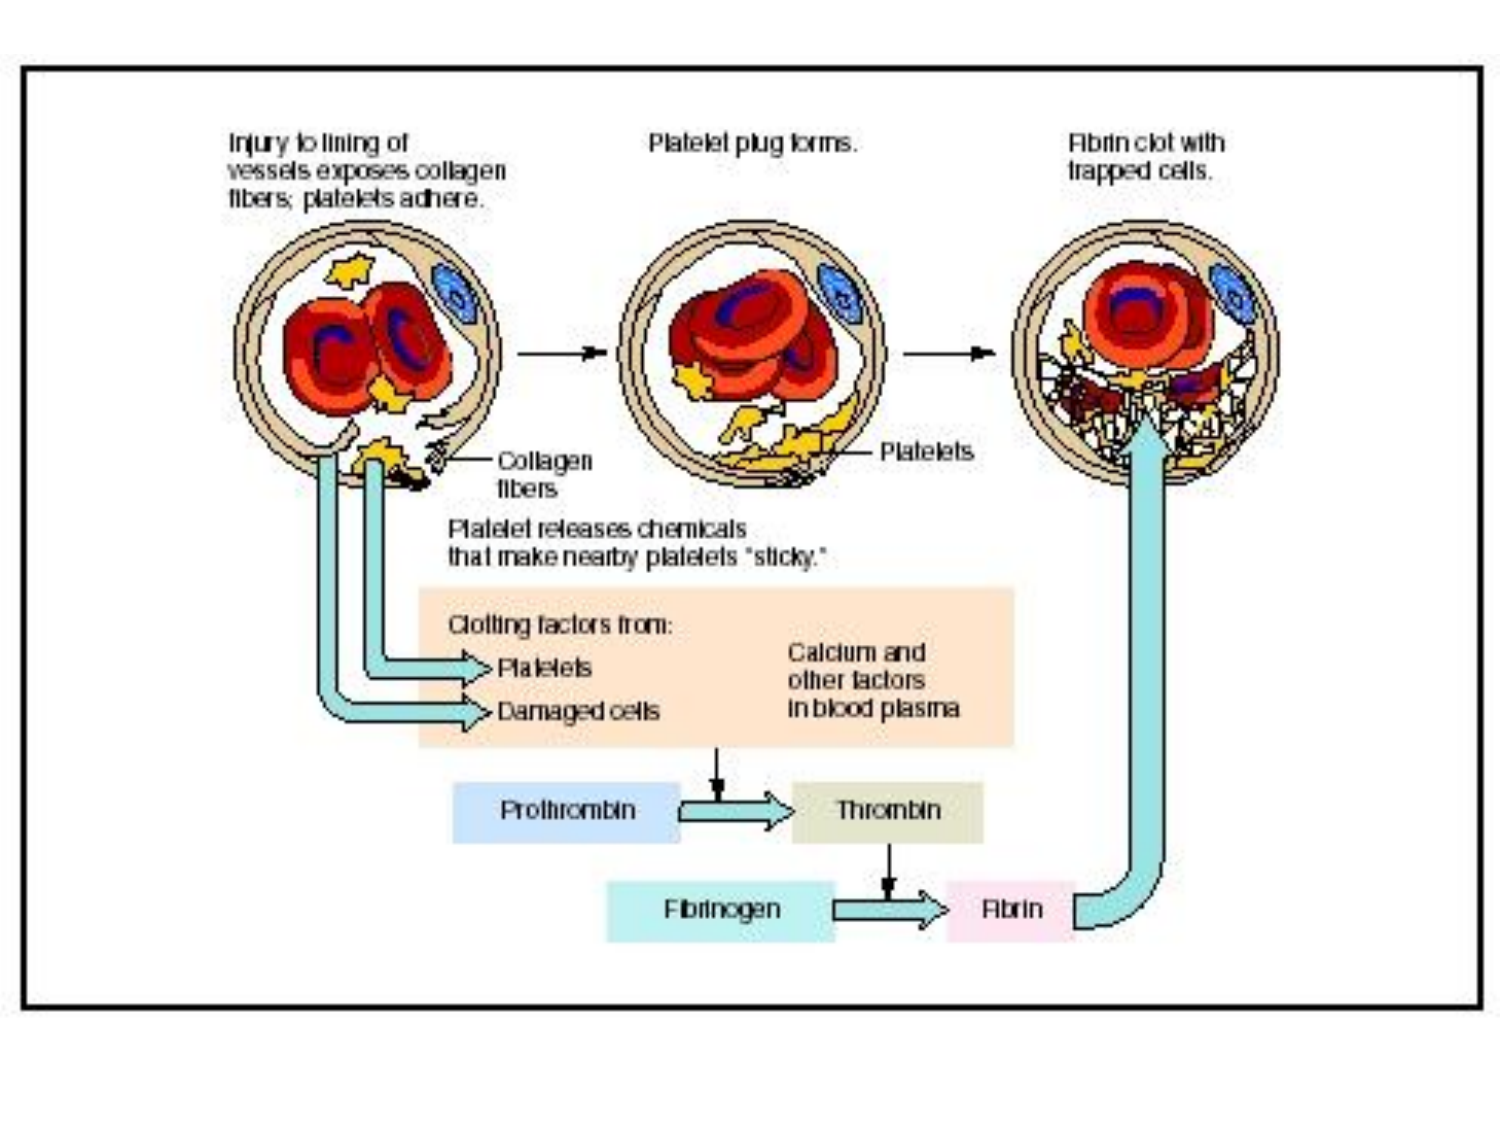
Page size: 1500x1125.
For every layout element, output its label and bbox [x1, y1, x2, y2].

list [0, 54, 1500, 1025]
